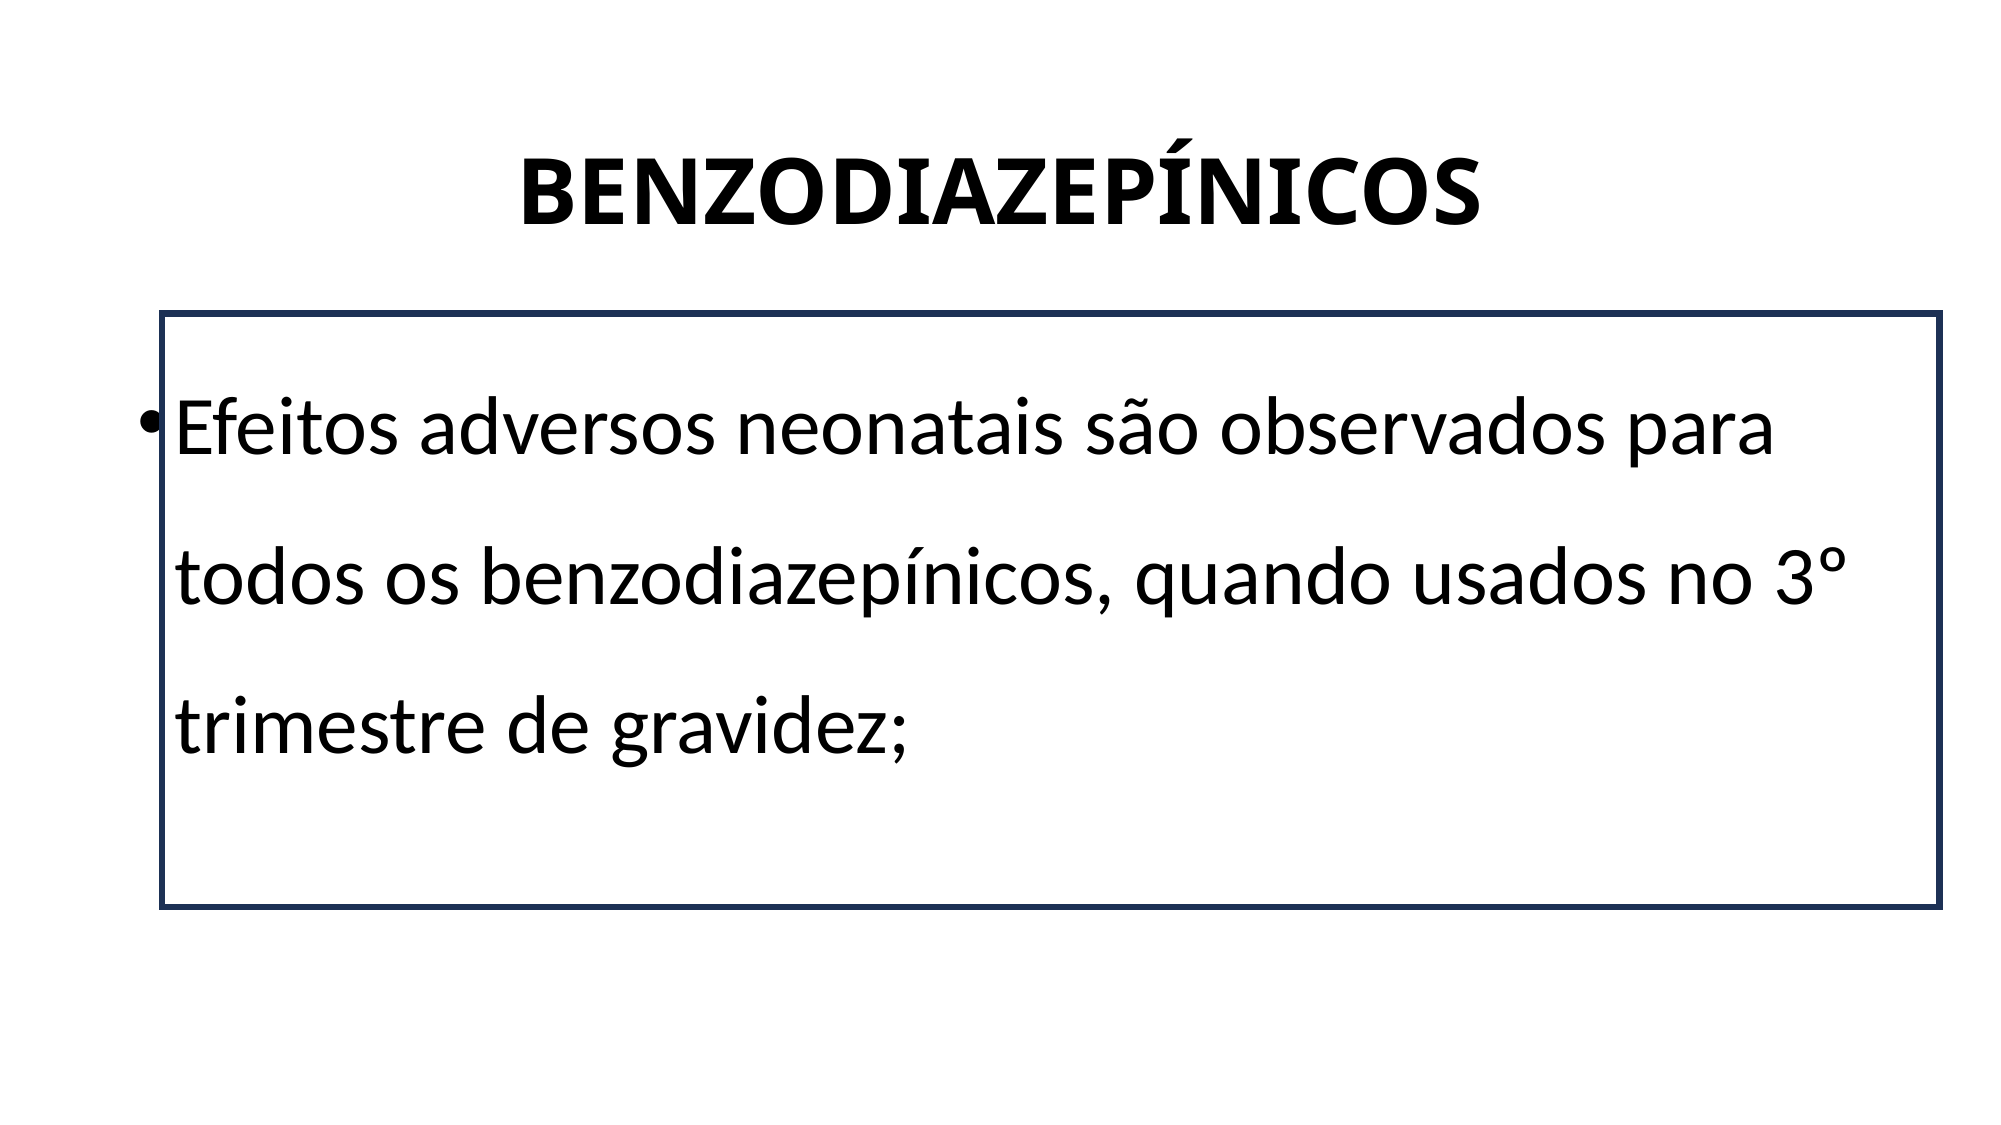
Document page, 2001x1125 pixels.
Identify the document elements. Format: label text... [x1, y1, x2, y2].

title BENZODIAZEPÍNICOS [212, 87, 1788, 302]
list Efeitos adversos neonatais são observados para todos os benzodiazepínicos, quando usados no 3º trimestre de gravidez; [122, 313, 1940, 1055]
text_box [161, 312, 1941, 908]
